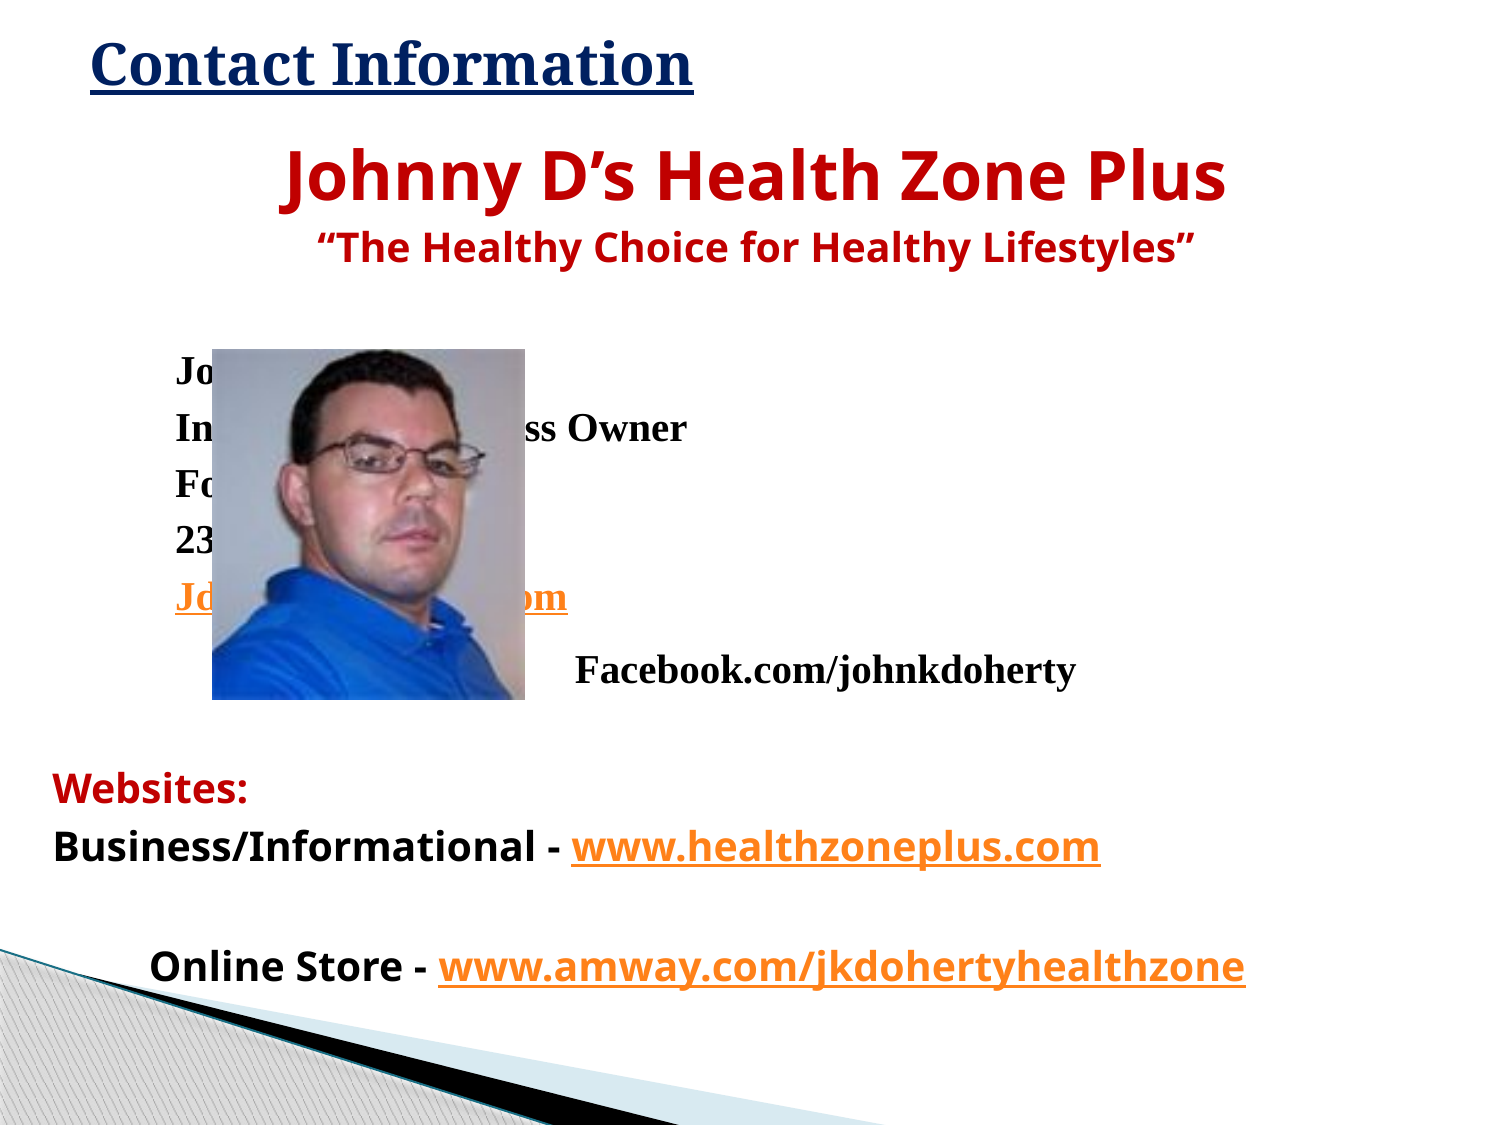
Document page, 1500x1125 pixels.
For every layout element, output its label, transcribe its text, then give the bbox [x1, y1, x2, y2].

list Johnny D’s Health Zone Plus “The Healthy Choice for Healthy Lifestyles” John K. Doherty Independent Business Owner Fort Myers, Florida 239-770-6847 Jdoherty239@aol.com Facebook.com/johnkdoherty Websites: Business/Informational - www.healthzoneplus.com Online Store - www.amway.com/jkdohertyhealthzone [37, 112, 1475, 1013]
title Contact Information [75, 24, 1425, 100]
picture [212, 349, 526, 700]
